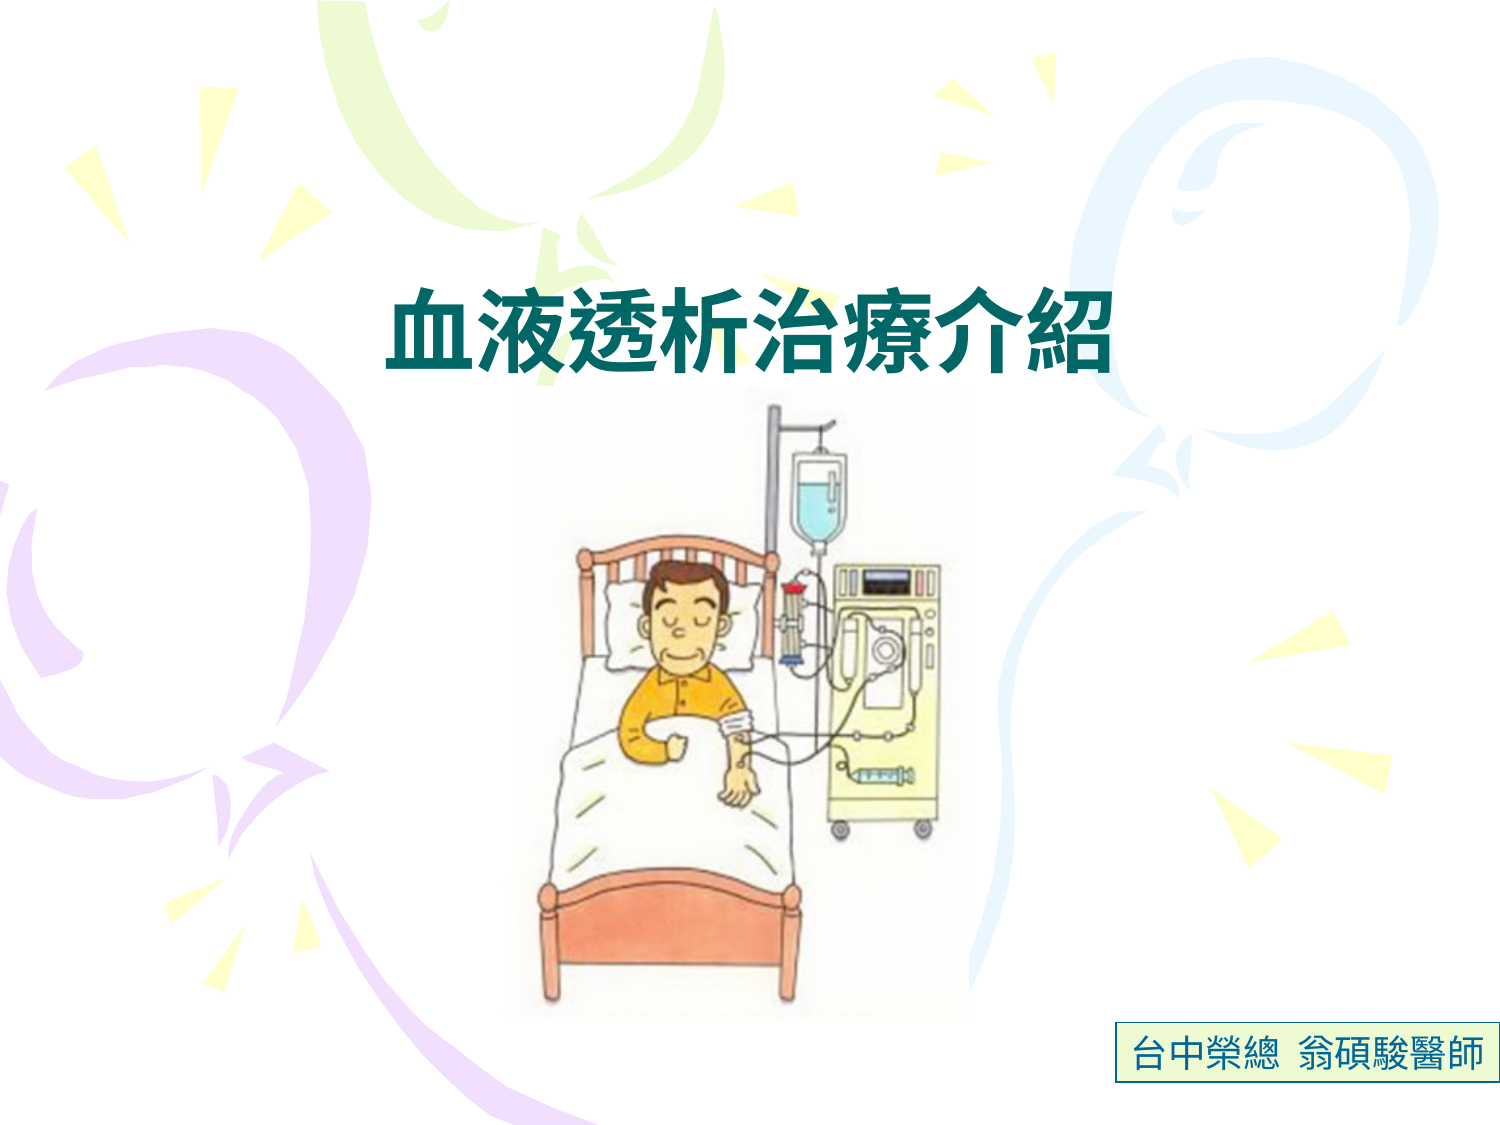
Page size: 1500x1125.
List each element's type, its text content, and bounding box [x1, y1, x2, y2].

title 血液透析治療介紹 [81, 198, 1420, 394]
picture [497, 386, 969, 1023]
text_box 台中榮總 翁碩駿醫師 [1116, 1022, 1500, 1083]
